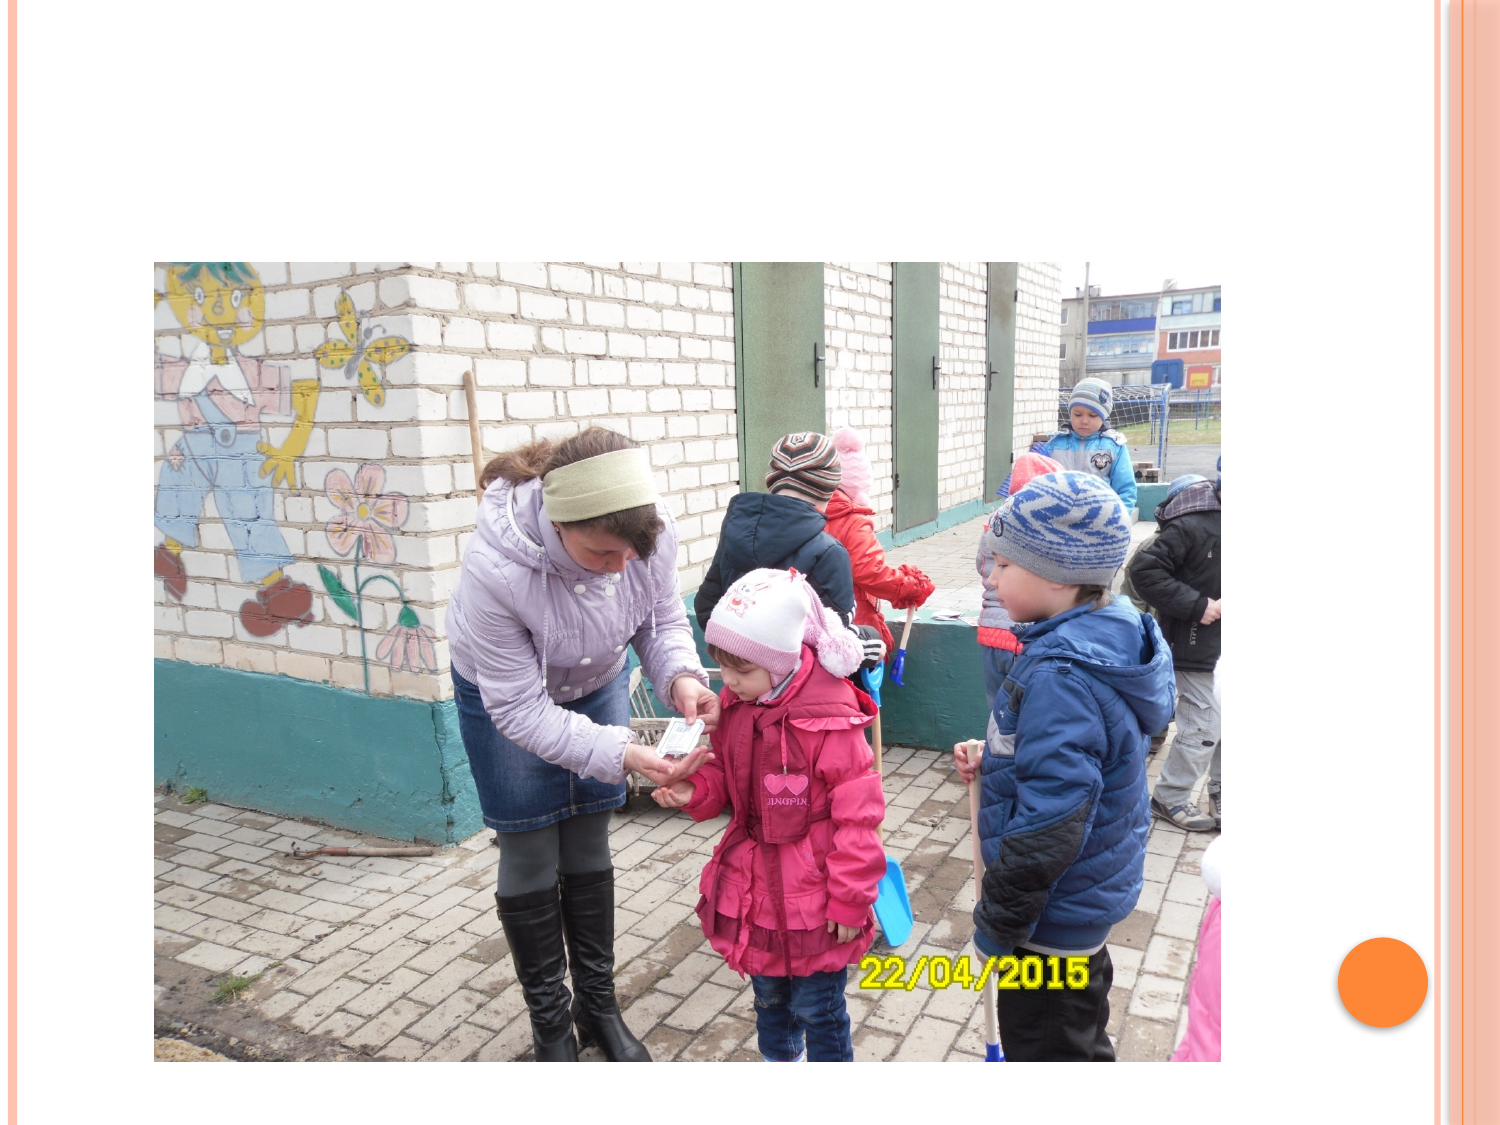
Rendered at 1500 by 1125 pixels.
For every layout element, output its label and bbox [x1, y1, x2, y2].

list [153, 261, 1221, 1063]
